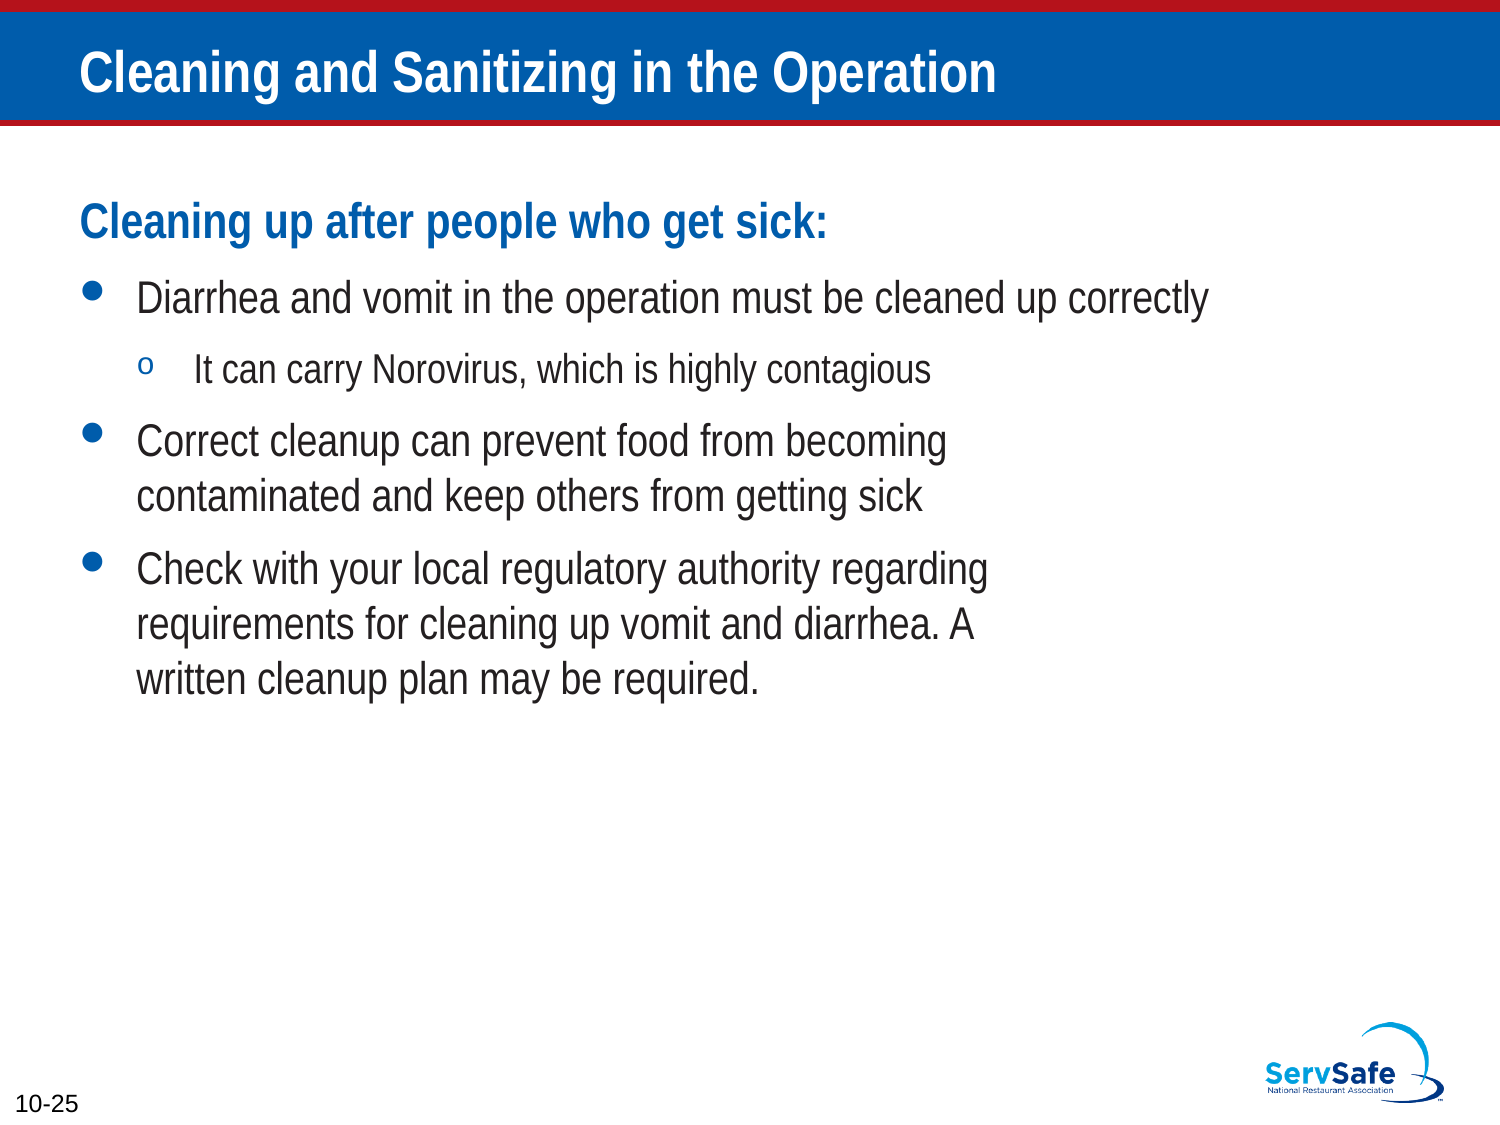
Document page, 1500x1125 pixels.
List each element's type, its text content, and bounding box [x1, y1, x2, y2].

picture [1265, 1022, 1444, 1103]
text_box 10-25 [0, 1050, 94, 1125]
picture [0, 12, 1500, 120]
list Cleaning up after people who get sick: Diarrhea and vomit in the operation must be cleaned up correctly It can carry Norovirus, which is highly contagious Correct cleanup can prevent food from becoming contaminated and keep others from getting sick Check with your local regulatory authority regarding requirements for cleaning up vomit and diarrhea. A written cleanup plan may be required. [64, 187, 1232, 872]
title Cleaning and Sanitizing in the Operation [64, 26, 1417, 112]
